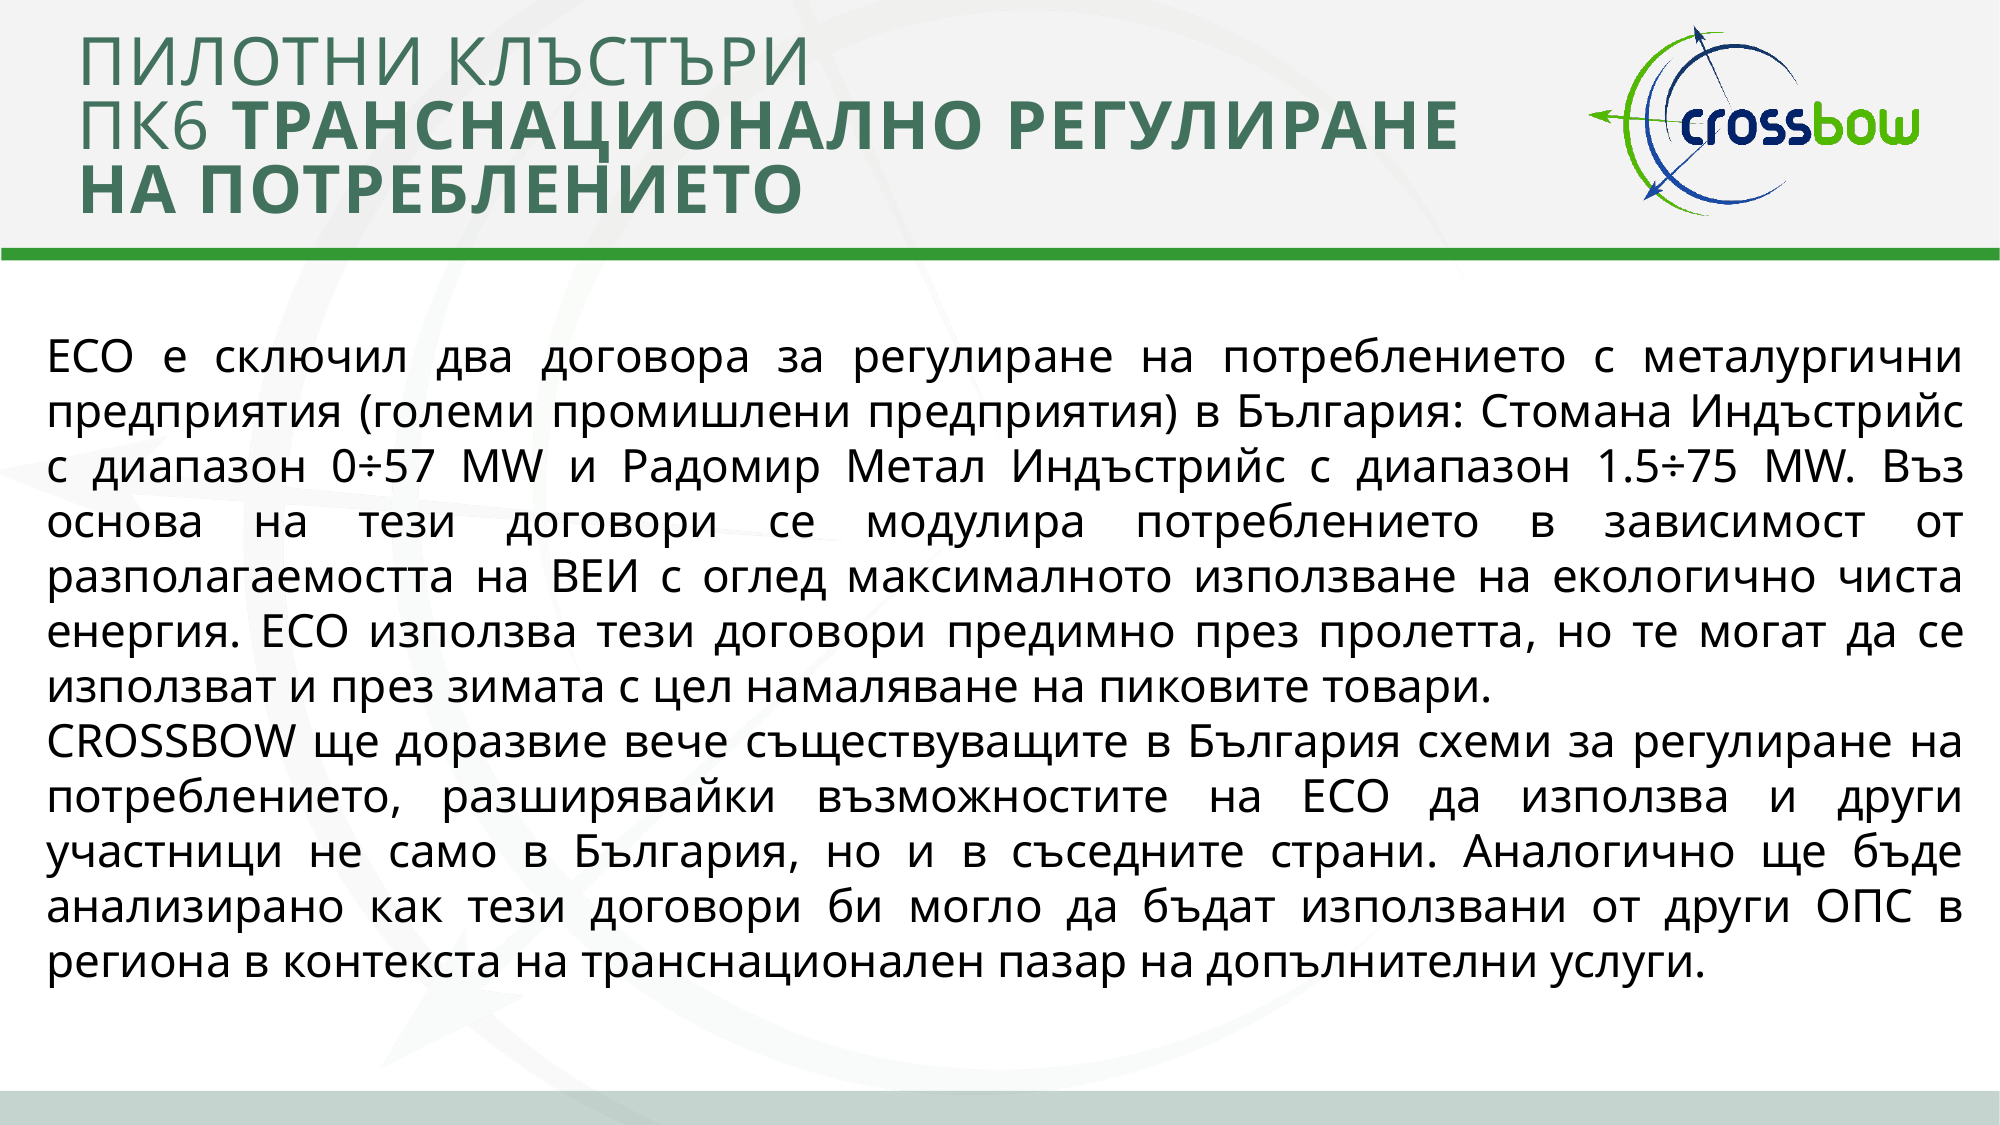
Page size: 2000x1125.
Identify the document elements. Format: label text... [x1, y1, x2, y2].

picture [0, 261, 1464, 1090]
title Пилотни клъстъри пк6 ТРАНСНАЦИОНАЛНО РЕГУЛИРАНЕ НА ПОТРЕБЛЕНИЕТО [62, 49, 1513, 212]
list ЕСО е сключил два договора за регулиране на потреблението с металургични предприятия (големи промишлени предприятия) в България: Стомана Индъстрийс с диапазон 0÷57 MW и Радомир Метал Индъстрийс с диапазон 1.5÷75 MW. Въз основа на тези договори се модулира потреблението в зависимост от разполагаемостта на ВЕИ с оглед максималното използване на екологично чиста енергия. ЕСО използва тези договори предимно през пролетта, но те могат да се използват и през зимата с цел намаляване на пиковите товари. CROSSBOW ще доразвие вече съществуващите в България схеми за регулиране на потреблението, разширявайки възможностите на ЕСО да използва и други участници не само в България, но и в съседните страни. Аналогично ще бъде анализирано как тези договори би могло да бъдат използвани от други ОПС в региона в контекста на транснационален пазар на допълнителни услуги. [31, 319, 1981, 1042]
picture [1587, 25, 1919, 216]
